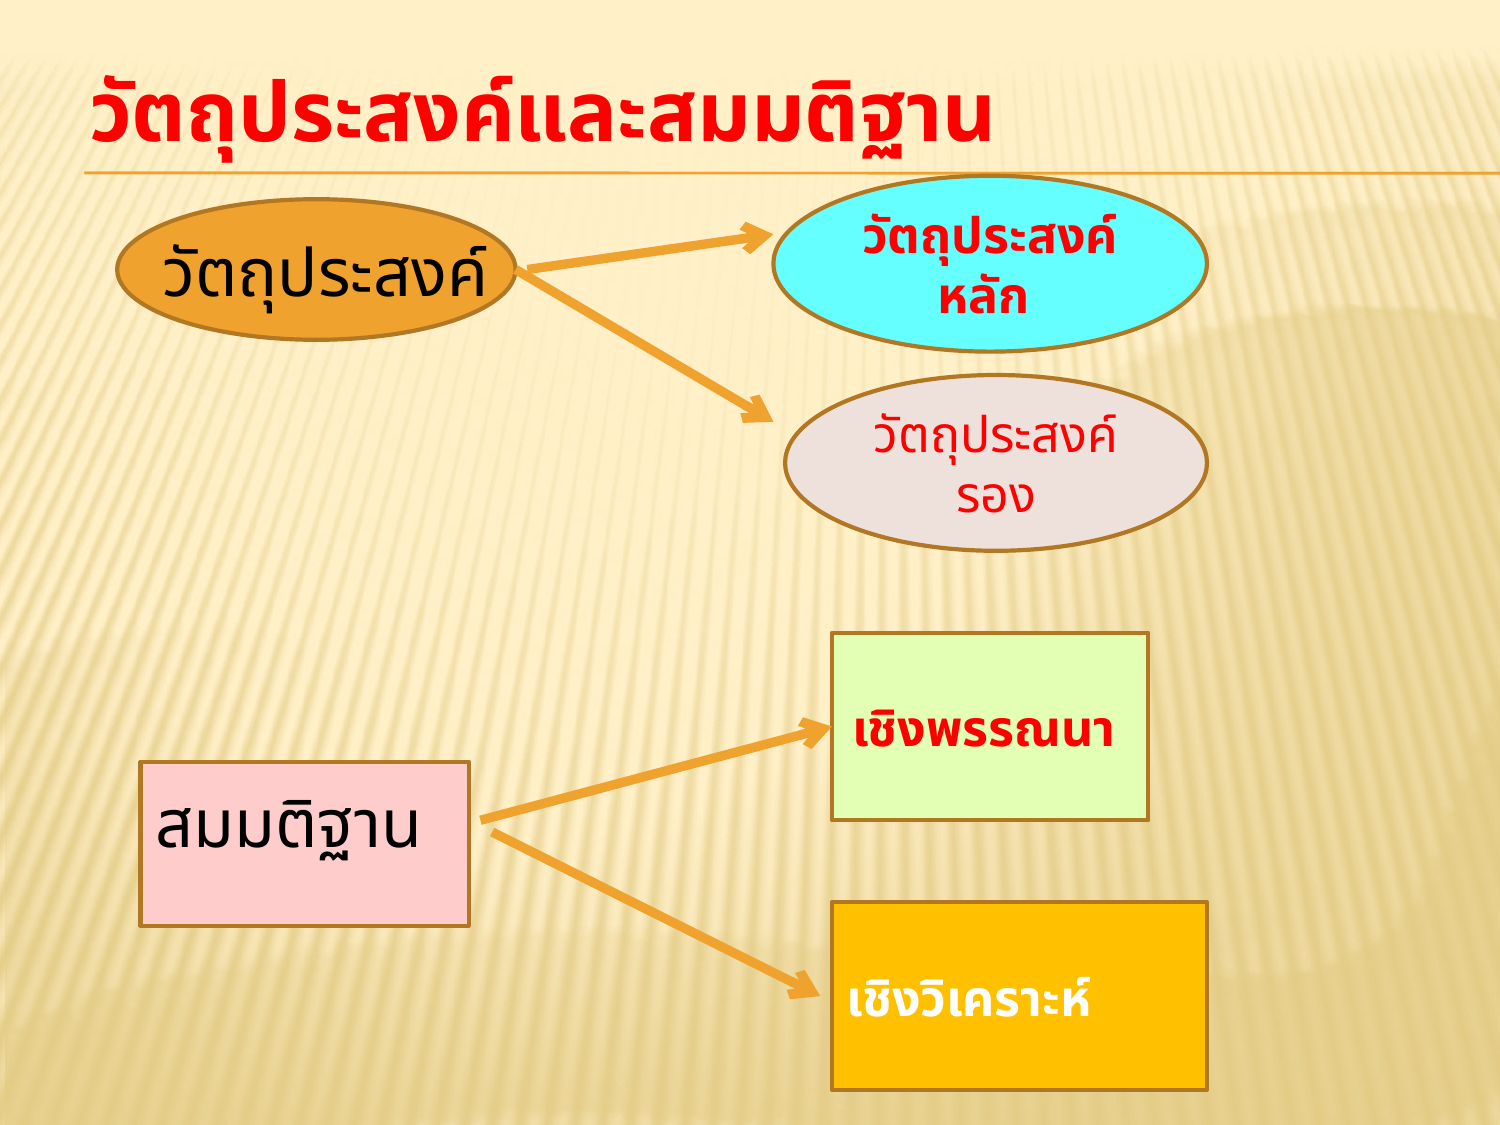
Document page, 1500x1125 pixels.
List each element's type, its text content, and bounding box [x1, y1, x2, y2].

text_box วัตถุประสงค์รอง [782, 372, 1210, 553]
text_box [115, 230, 147, 309]
text_box เชิงวิเคราะห์ [830, 900, 1209, 1092]
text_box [527, 234, 774, 269]
text_box วัตถุประสงค์หลัก [779, 173, 1210, 354]
text_box สมมติฐาน [140, 773, 482, 939]
text_box เชิงพรรณนา [830, 631, 1150, 822]
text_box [480, 726, 833, 821]
text_box วัตถุประสงค์ [147, 222, 928, 637]
text_box [163, 197, 469, 222]
text_box [138, 760, 470, 928]
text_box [515, 269, 774, 423]
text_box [491, 838, 821, 997]
text_box วัตถุประสงค์และสมมติฐาน [74, 51, 1013, 166]
